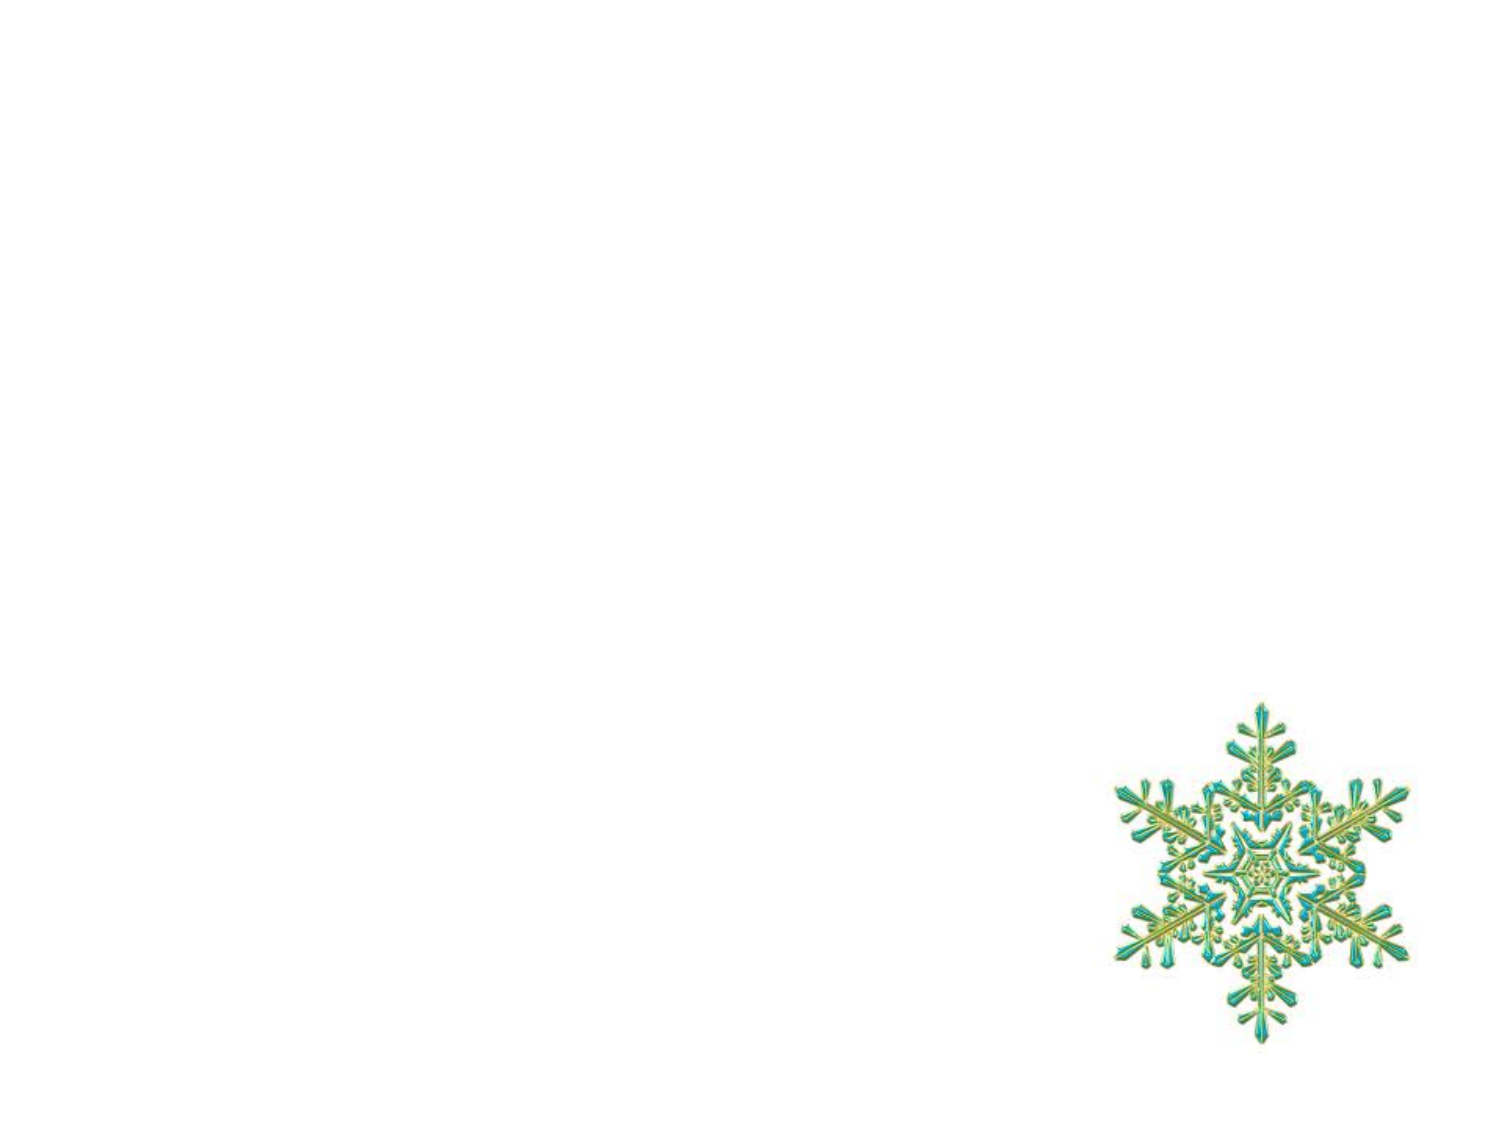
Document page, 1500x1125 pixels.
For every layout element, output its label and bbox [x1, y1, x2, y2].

list [1092, 692, 1432, 1056]
